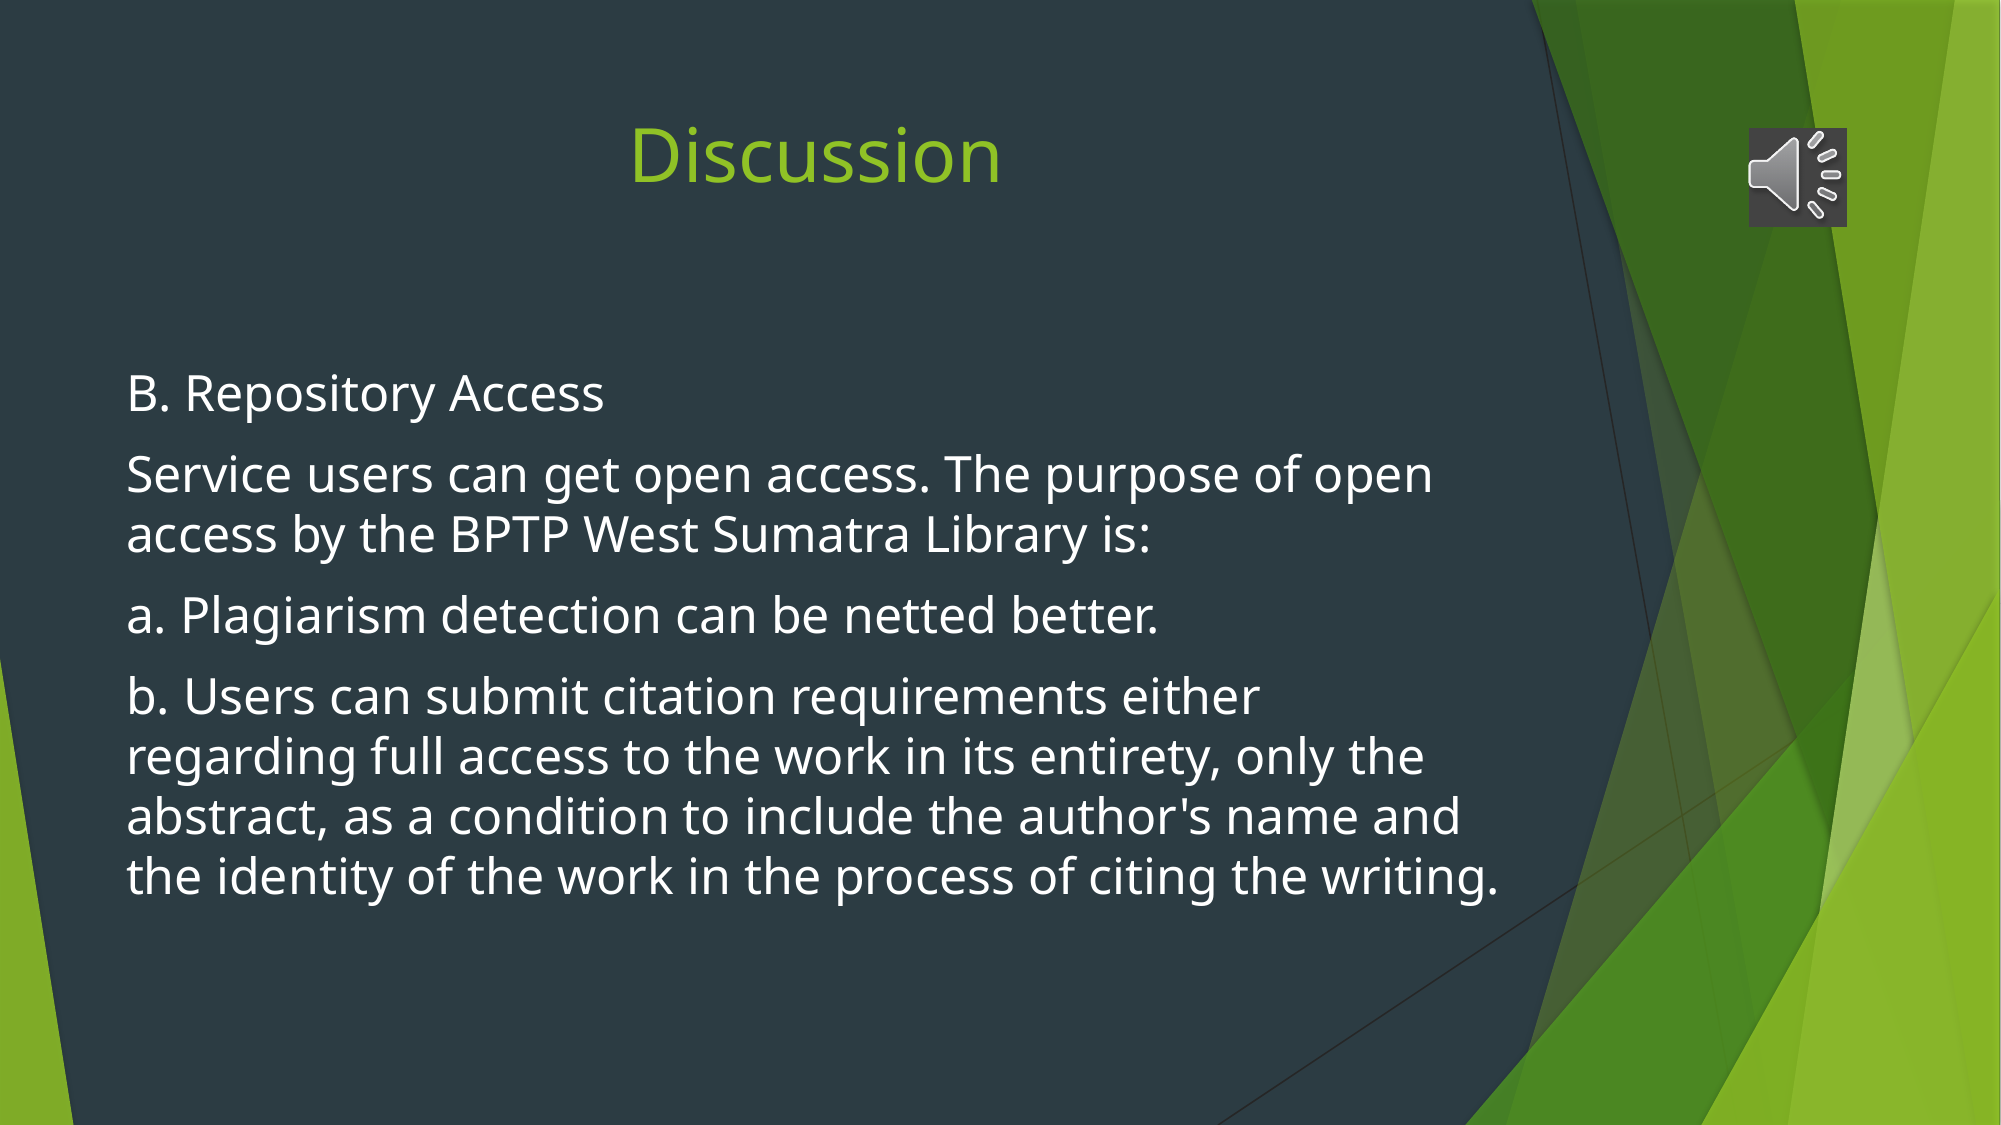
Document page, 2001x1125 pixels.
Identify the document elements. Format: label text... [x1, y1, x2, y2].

list B. Repository Access Service users can get open access. The purpose of open access by the BPTP West Sumatra Library is: a. Plagiarism detection can be netted better. b. Users can submit citation requirements either regarding full access to the work in its entirety, only the abstract, as a condition to include the author's name and the identity of the work in the process of citing the writing. [111, 354, 1522, 992]
title Discussion [111, 99, 1522, 317]
picture [1747, 127, 1849, 229]
